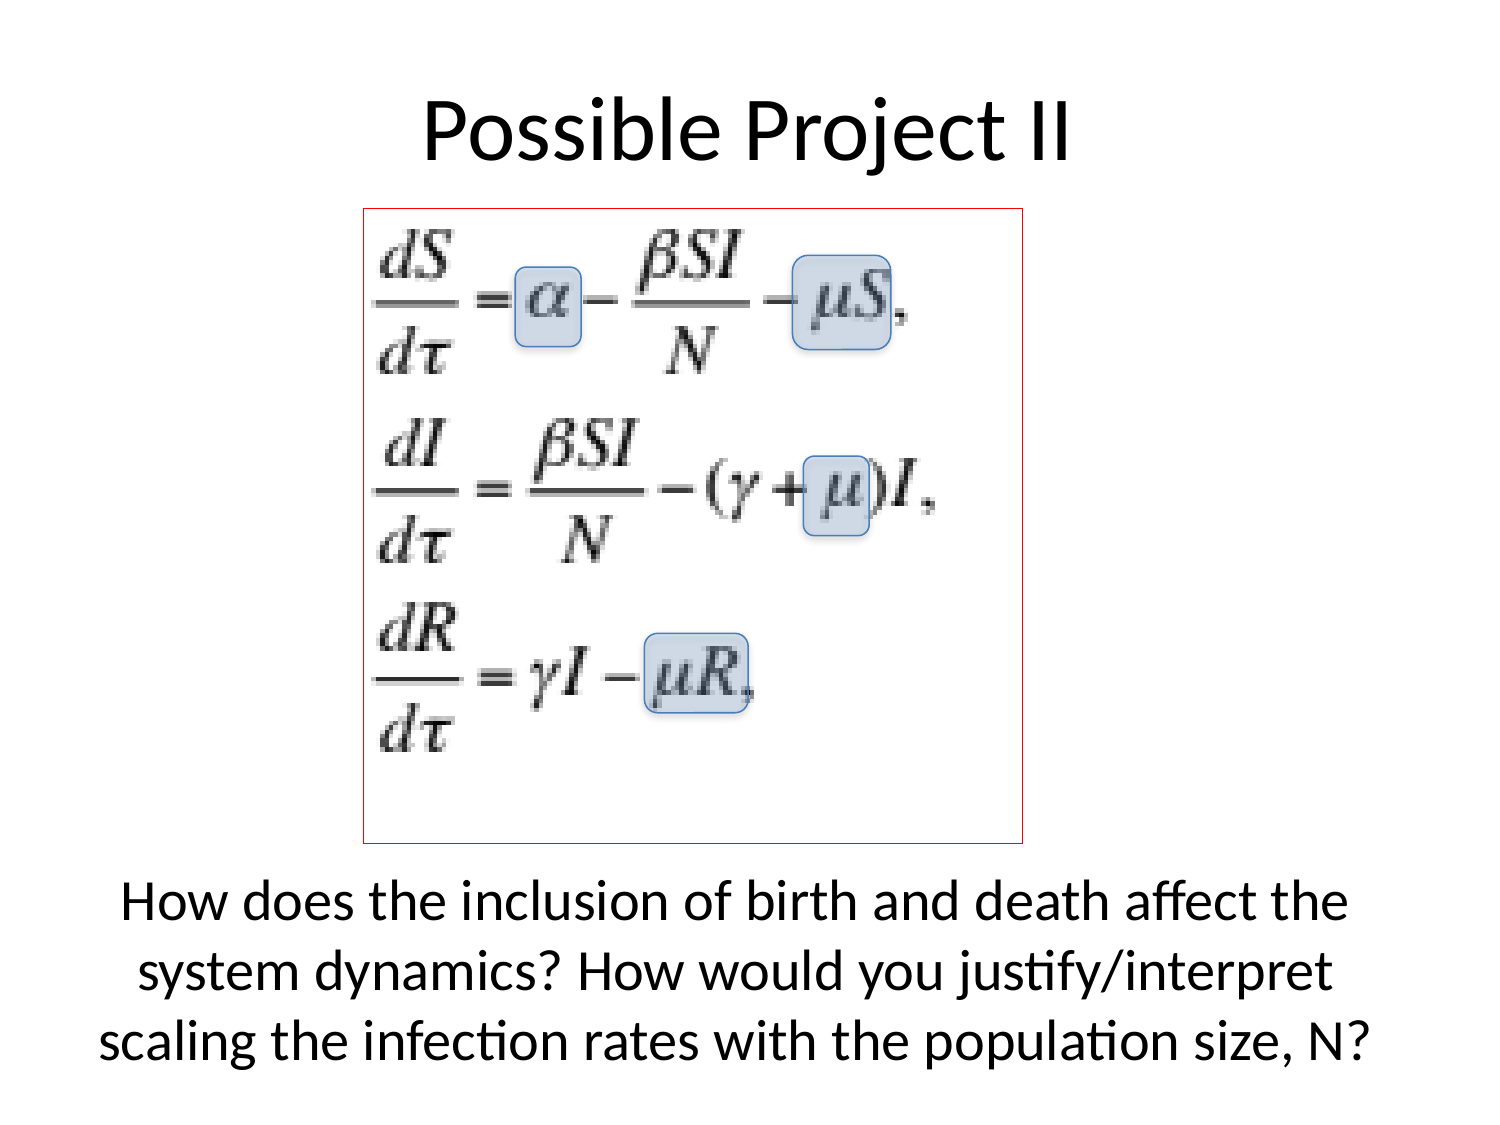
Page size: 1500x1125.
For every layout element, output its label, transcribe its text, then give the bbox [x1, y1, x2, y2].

text_box How does the inclusion of birth and death affect the system dynamics? How would you justify/interpret scaling the infection rates with the population size, N? [75, 855, 1397, 1080]
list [363, 207, 1023, 845]
title Possible Project II [73, 30, 1424, 218]
